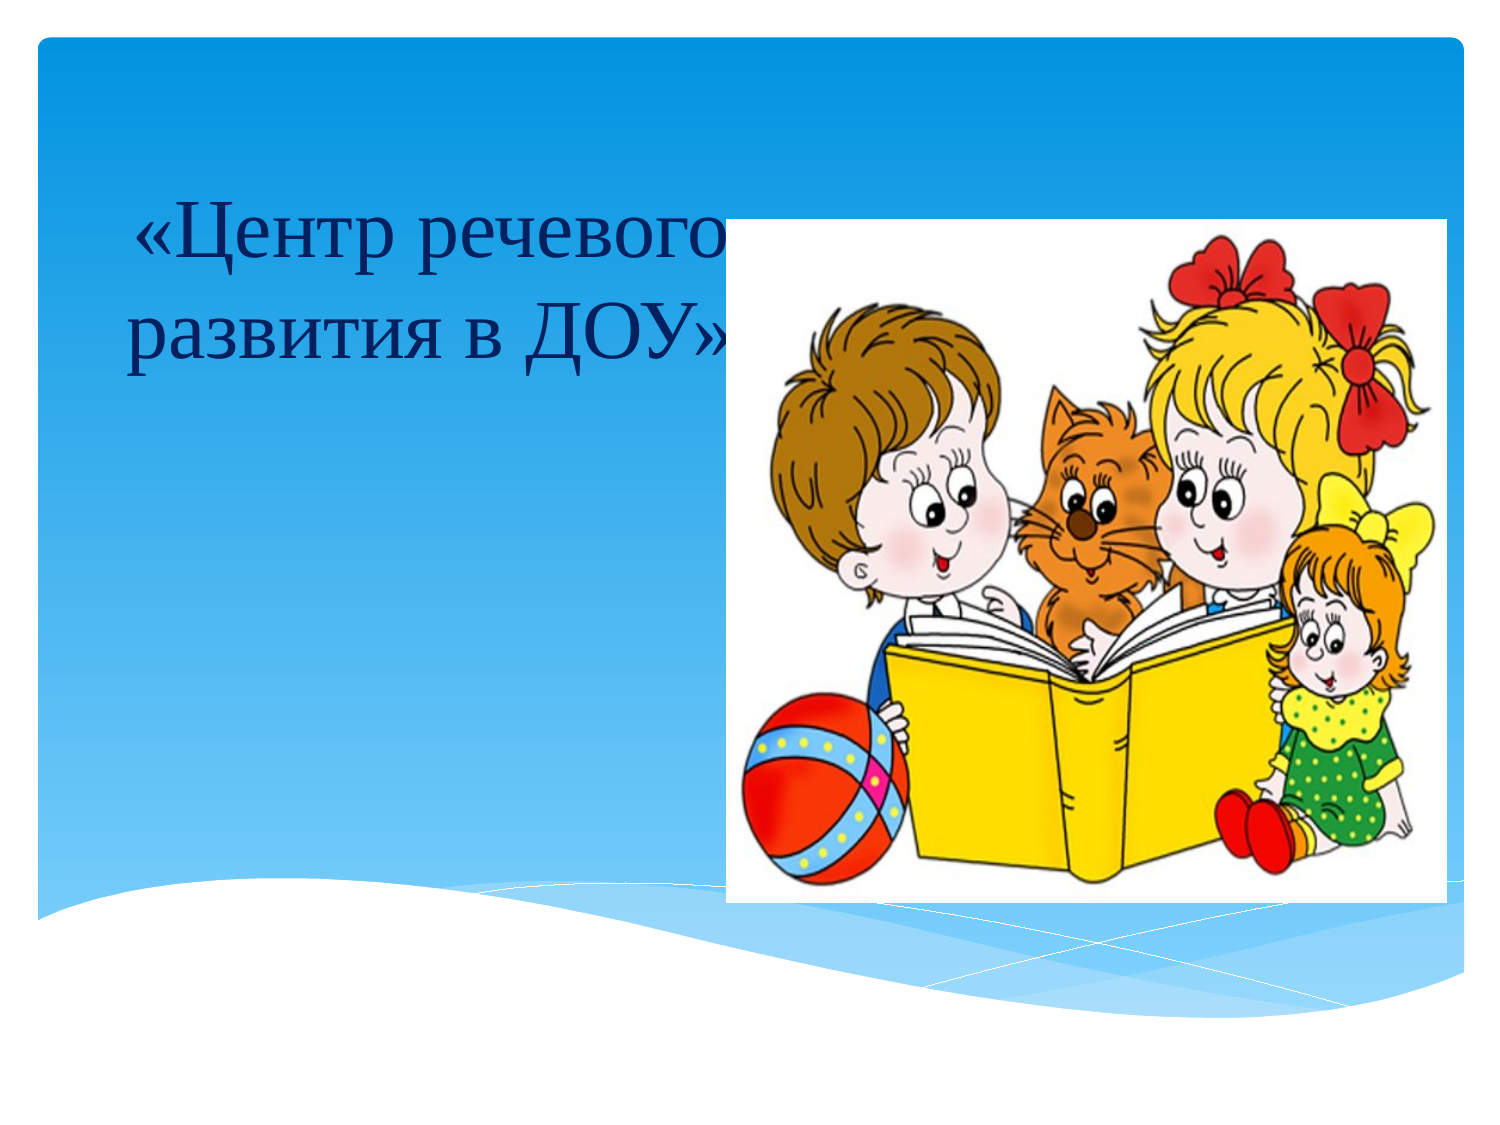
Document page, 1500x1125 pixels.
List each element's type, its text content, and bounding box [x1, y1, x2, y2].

picture [726, 219, 1448, 904]
subtitle «Центр речевого развития в ДОУ» [100, 137, 762, 575]
